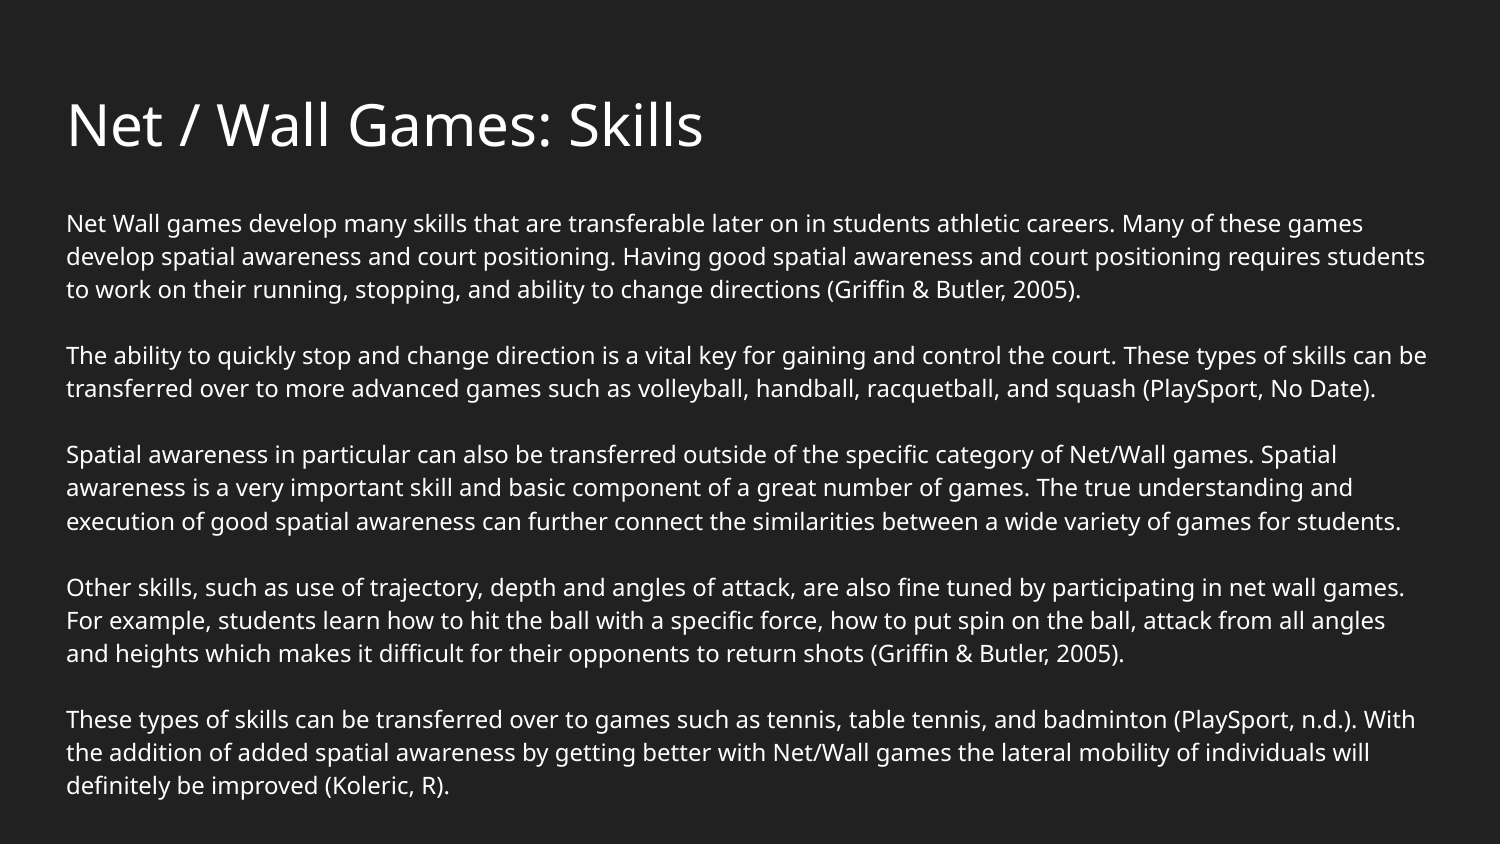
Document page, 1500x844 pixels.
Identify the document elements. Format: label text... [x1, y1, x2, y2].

list Net Wall games develop many skills that are transferable later on in students athletic careers. Many of these games develop spatial awareness and court positioning. Having good spatial awareness and court positioning requires students to work on their running, stopping, and ability to change directions (Griffin & Butler, 2005). The ability to quickly stop and change direction is a vital key for gaining and control the court. These types of skills can be transferred over to more advanced games such as volleyball, handball, racquetball, and squash (PlaySport, No Date). Spatial awareness in particular can also be transferred outside of the specific category of Net/Wall games. Spatial awareness is a very important skill and basic component of a great number of games. The true understanding and execution of good spatial awareness can further connect the similarities between a wide variety of games for students. Other skills, such as use of trajectory, depth and angles of attack, are also fine tuned by participating in net wall games. For example, students learn how to hit the ball with a specific force, how to put spin on the ball, attack from all angles and heights which makes it difficult for their opponents to return shots (Griffin & Butler, 2005). These types of skills can be transferred over to games such as tennis, table tennis, and badminton (PlaySport, n.d.). With the addition of added spatial awareness by getting better with Net/Wall games the lateral mobility of individuals will definitely be improved (Koleric, R). [51, 189, 1449, 750]
title Net / Wall Games: Skills [51, 72, 1449, 167]
